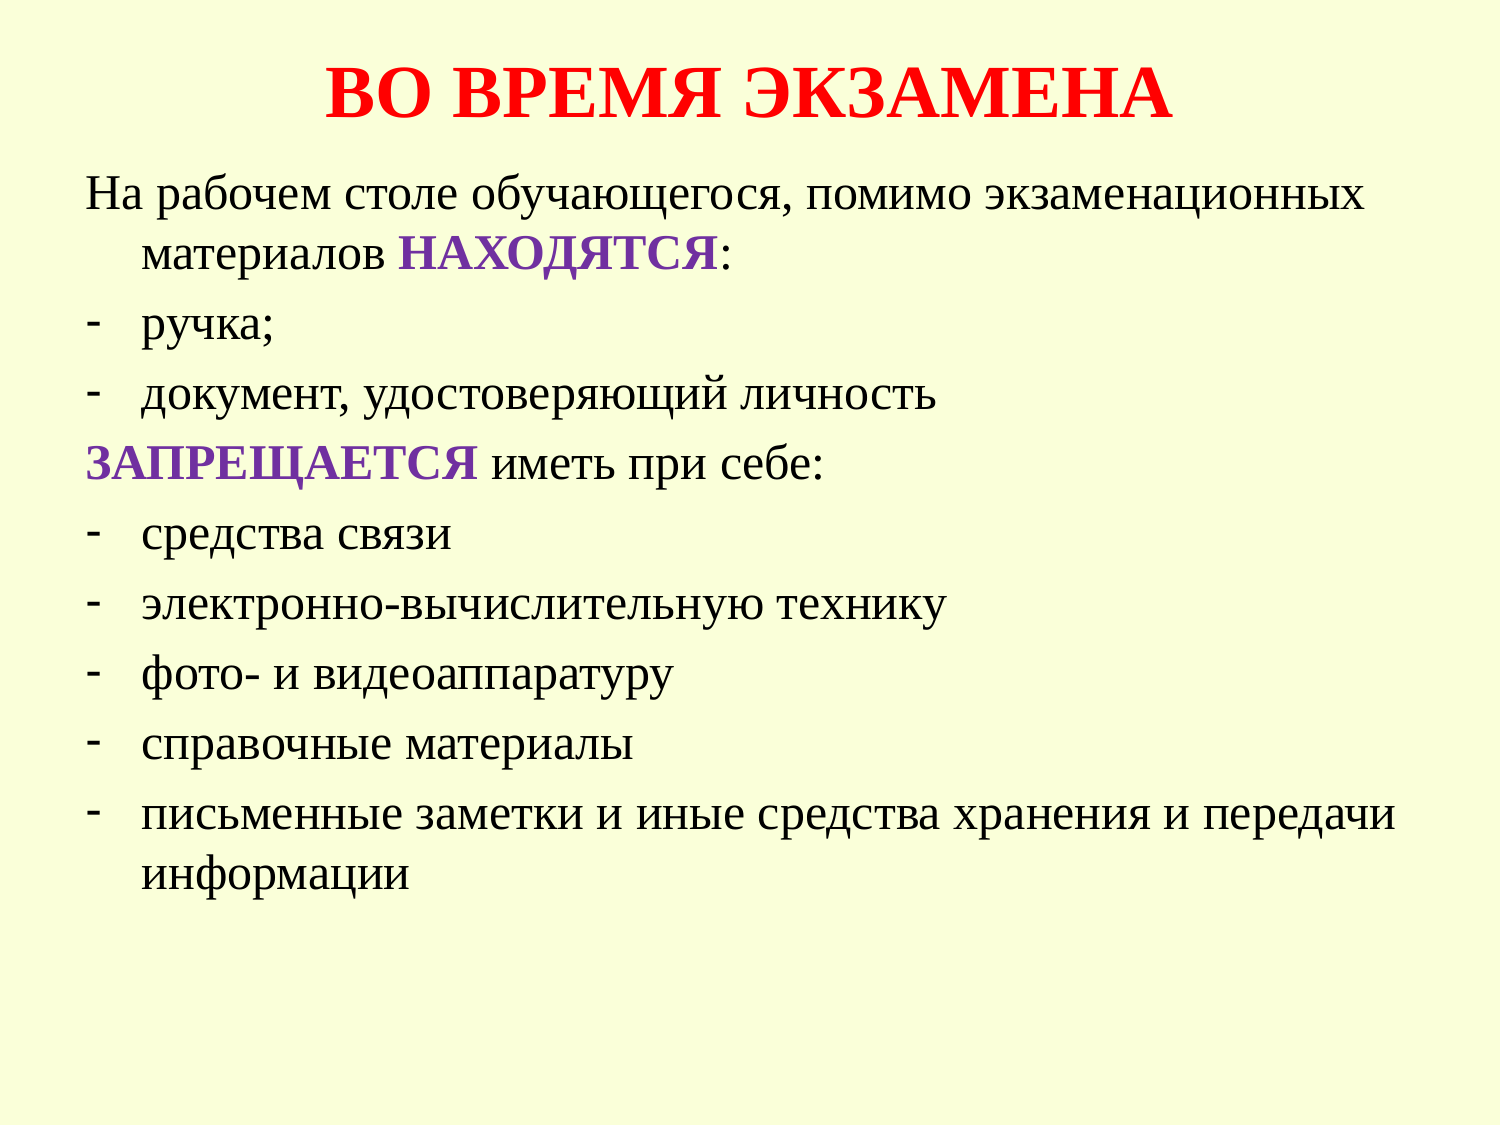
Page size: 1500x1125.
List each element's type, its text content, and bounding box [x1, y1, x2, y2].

title ВО ВРЕМЯ ЭКЗАМЕНА [74, 44, 1426, 130]
list На рабочем столе обучающегося, помимо экзаменационных материалов НАХОДЯТСЯ: ручка; документ, удостоверяющий личность ЗАПРЕЩАЕТСЯ иметь при себе: средства связи электронно-вычислительную технику фото- и видеоаппаратуру справочные материалы письменные заметки и иные средства хранения и передачи информации [70, 152, 1421, 896]
